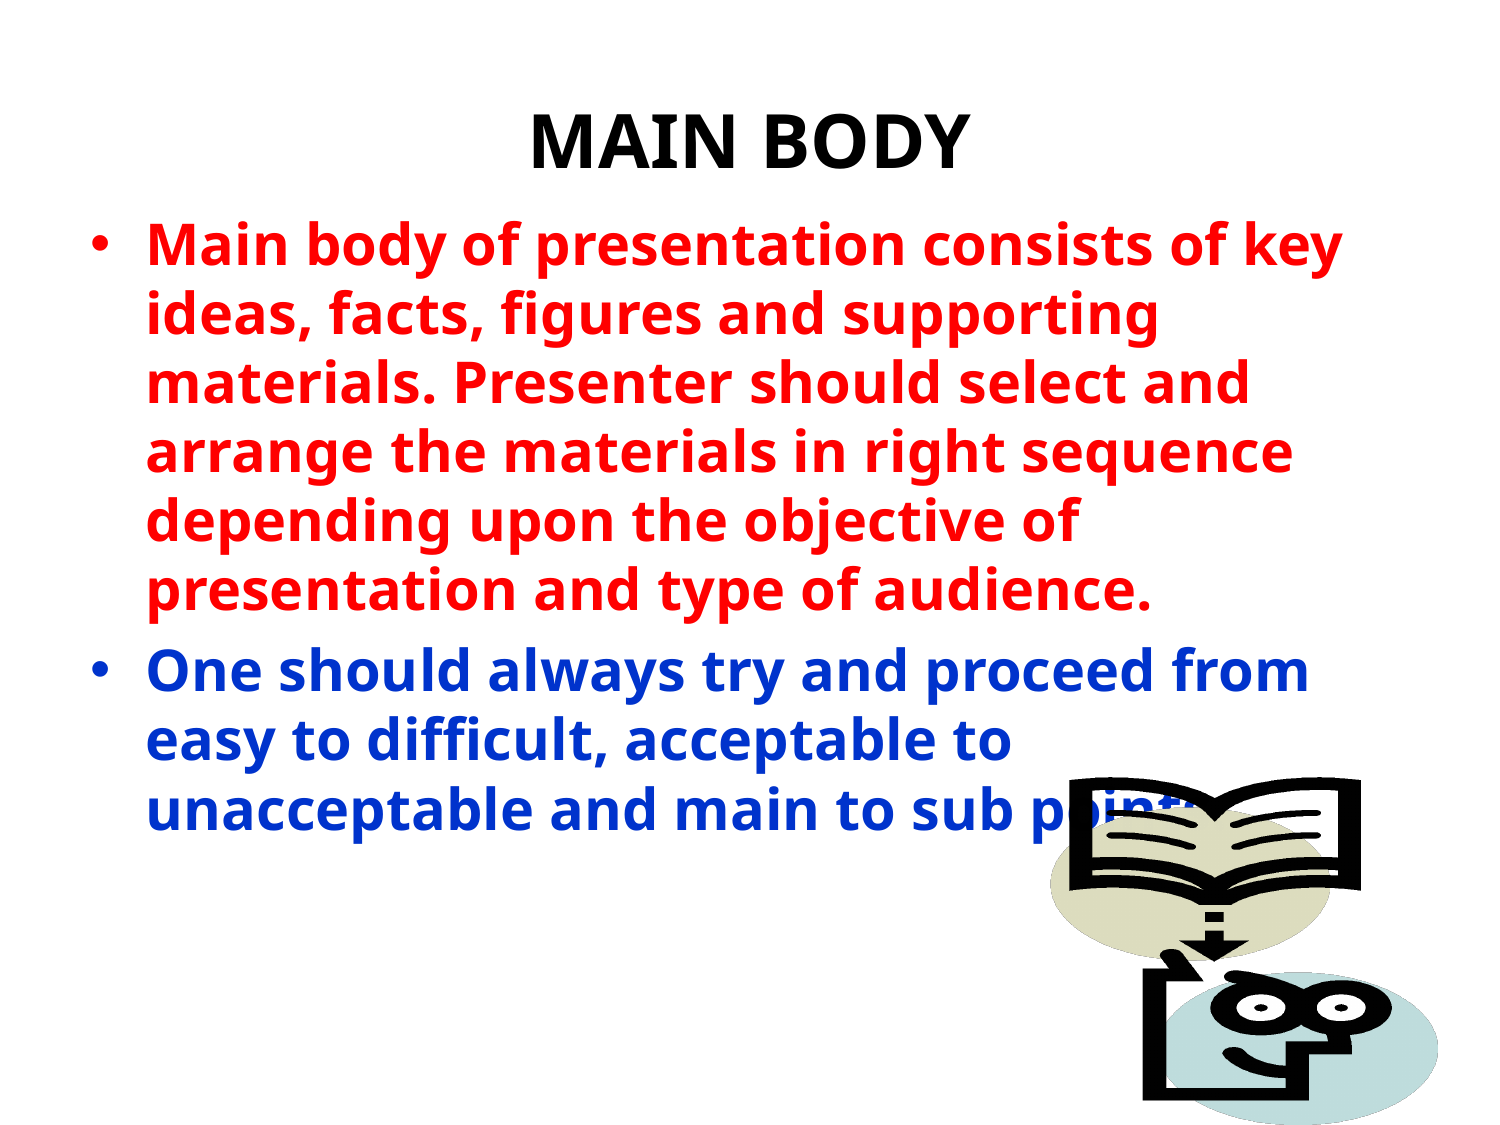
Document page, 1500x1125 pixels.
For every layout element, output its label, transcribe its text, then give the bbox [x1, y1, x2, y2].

list Main body of presentation consists of key ideas, facts, figures and supporting materials. Presenter should select and arrange the materials in right sequence depending upon the objective of presentation and type of audience. One should always try and proceed from easy to difficult, acceptable to unacceptable and main to sub points. [75, 200, 1425, 850]
picture [1049, 777, 1438, 1125]
title MAIN BODY [75, 45, 1425, 200]
